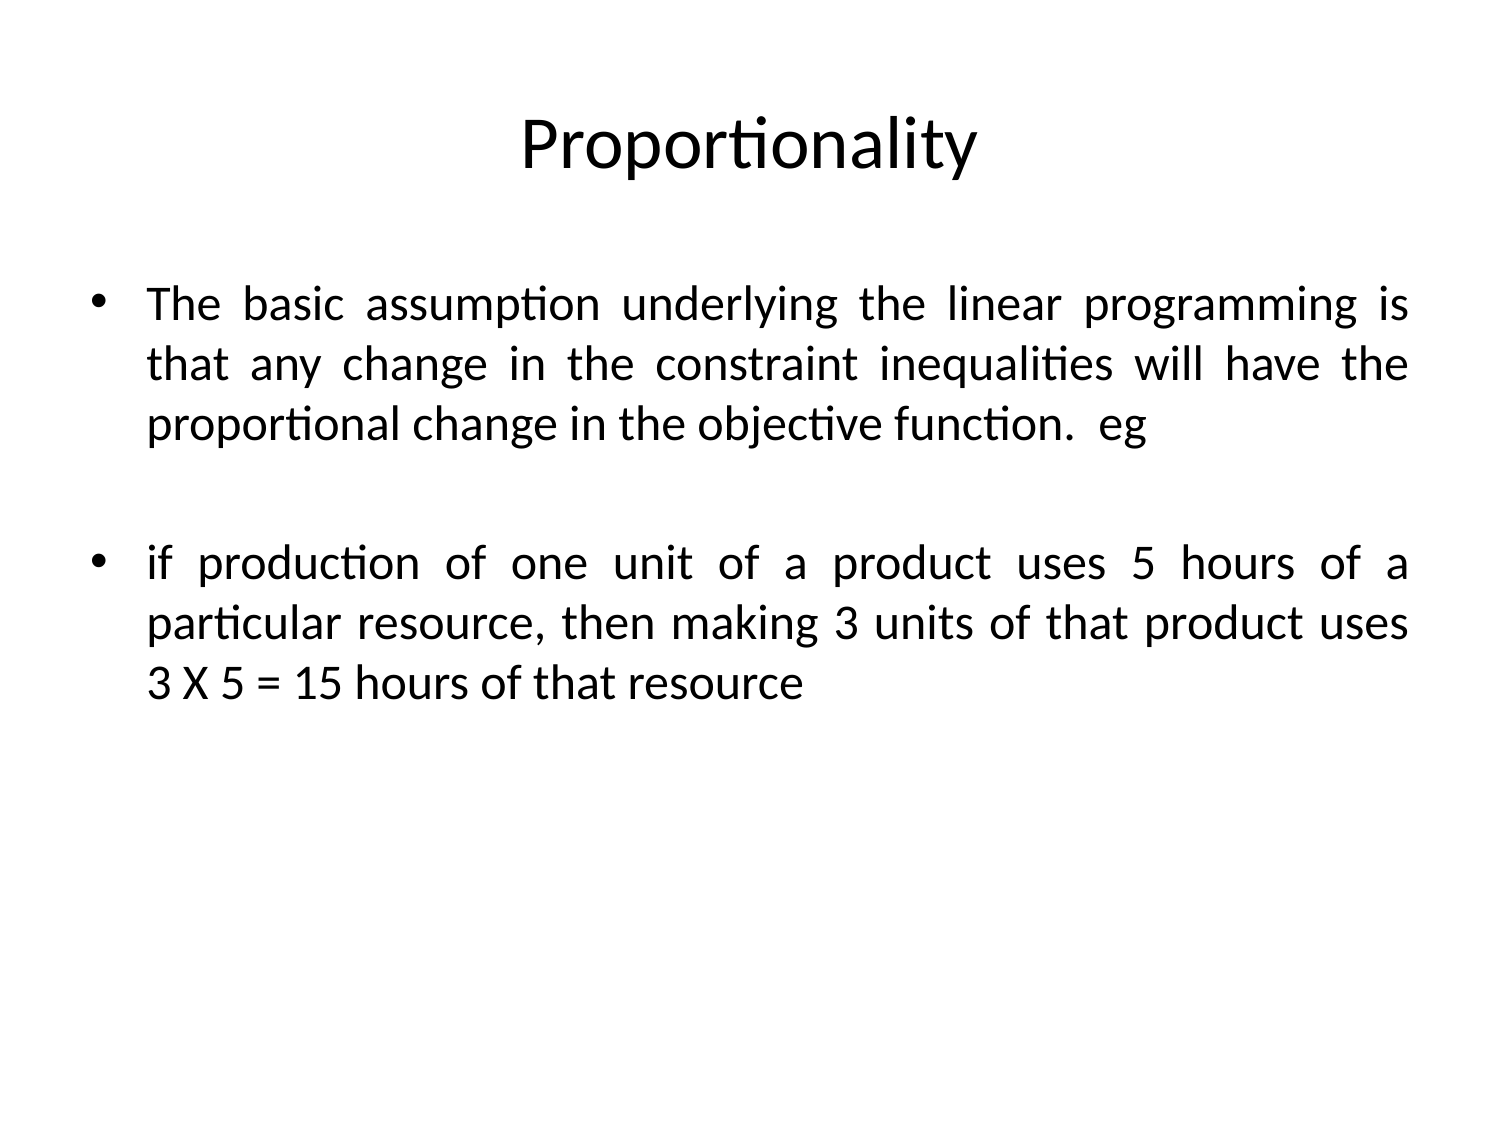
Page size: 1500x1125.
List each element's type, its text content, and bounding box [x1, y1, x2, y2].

title Proportionality [75, 45, 1425, 233]
list The basic assumption underlying the linear programming is that any change in the constraint inequalities will have the proportional change in the objective function. eg if production of one unit of a product uses 5 hours of a particular resource, then making 3 units of that product uses 3 X 5 = 15 hours of that resource [75, 262, 1425, 1005]
